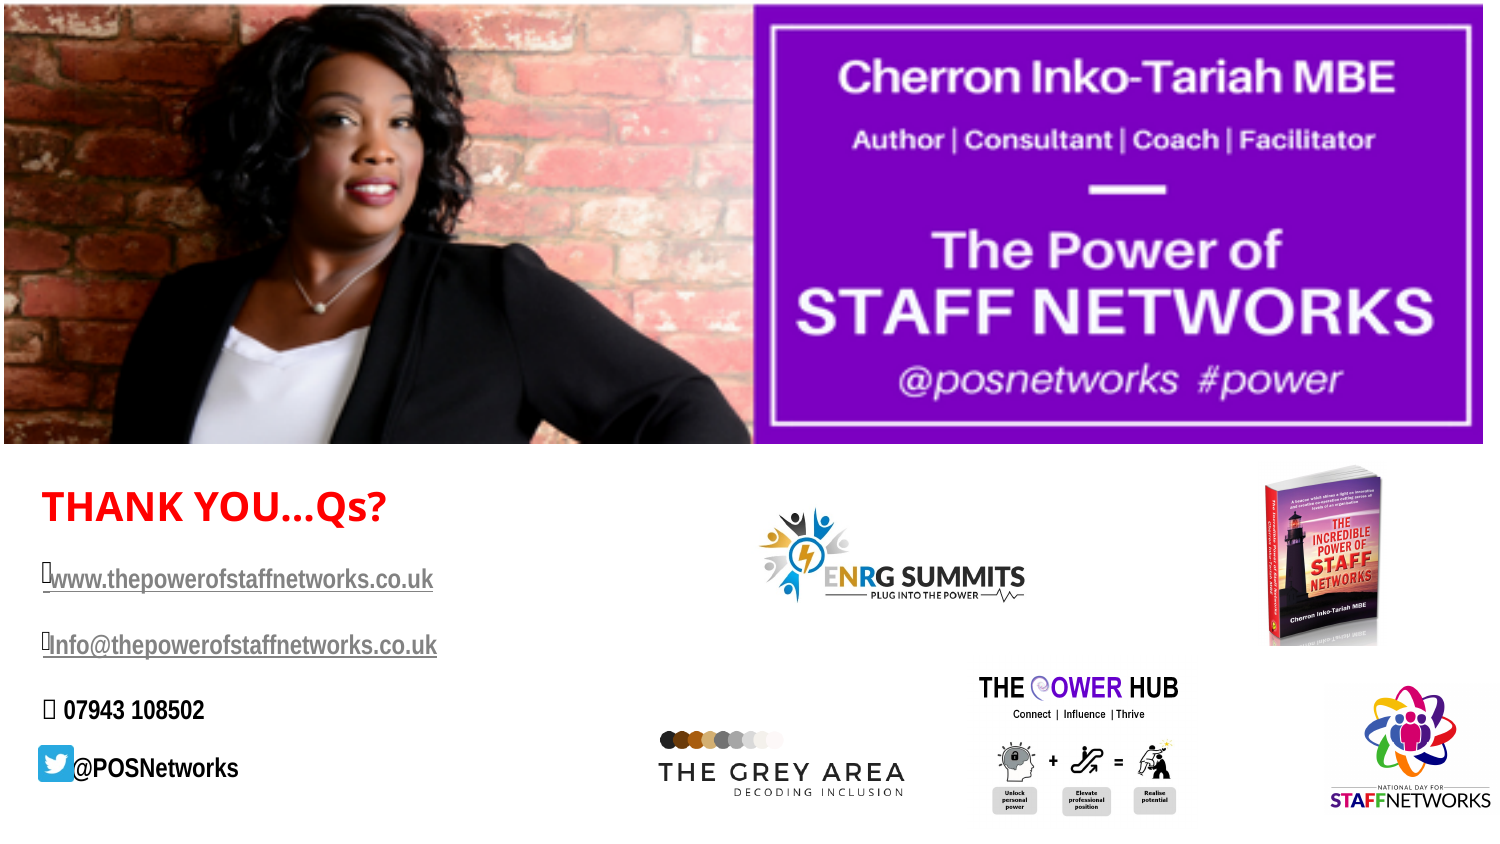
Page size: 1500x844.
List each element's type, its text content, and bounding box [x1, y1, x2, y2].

picture [37, 745, 75, 783]
picture [1257, 460, 1388, 647]
picture [4, 0, 1483, 444]
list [1324, 682, 1500, 816]
picture [966, 654, 1199, 829]
picture [742, 470, 1052, 645]
text_box THANK YOU…Qs? www.thepowerofstaffnetworks.co.uk Info@thepowerofstaffnetworks.co.uk  07943 108502 @POSNetworks [32, 456, 718, 796]
picture [632, 682, 930, 814]
